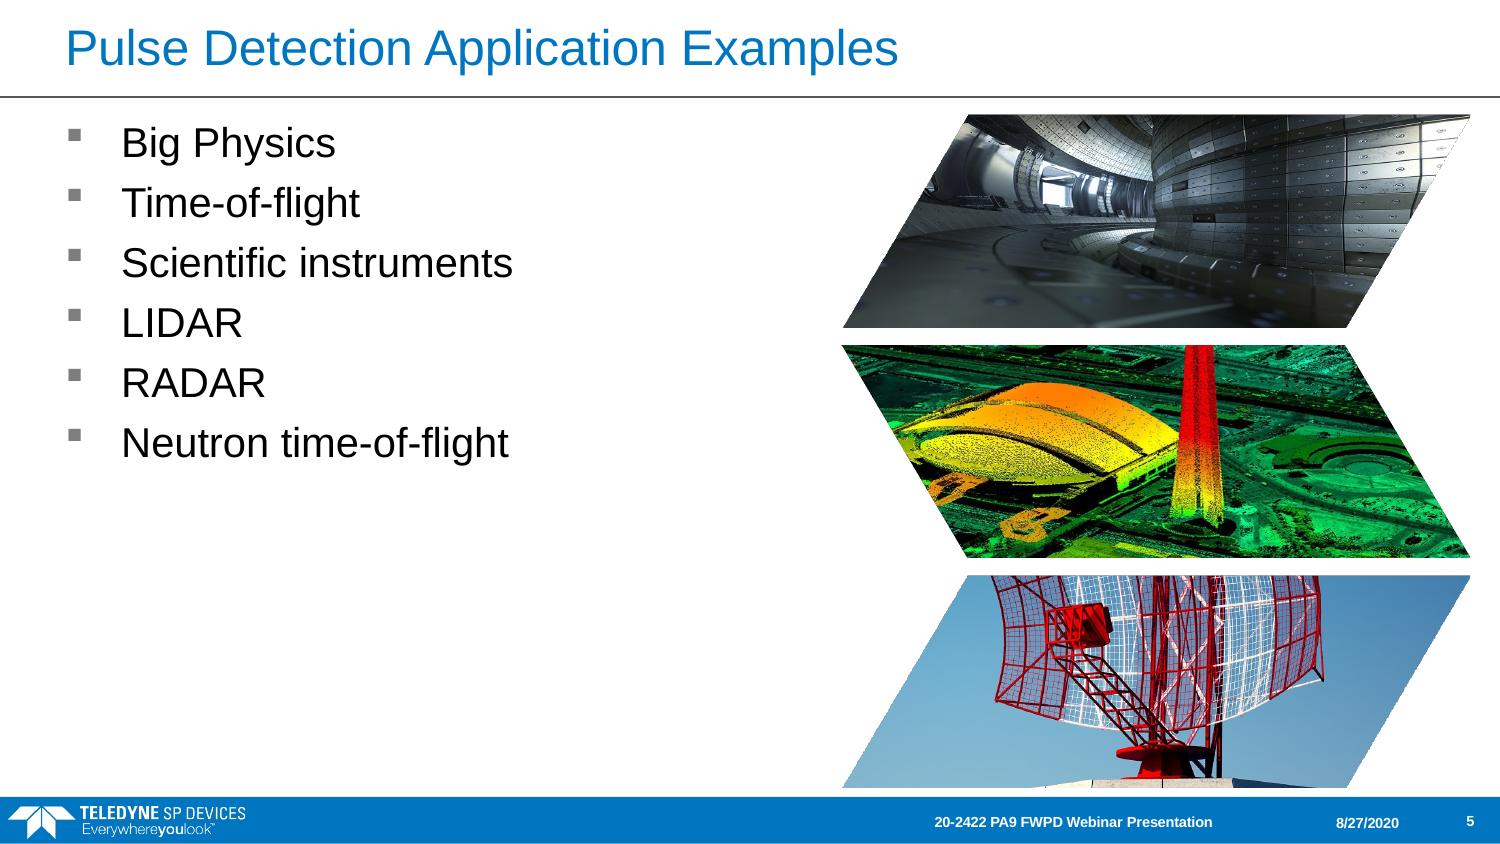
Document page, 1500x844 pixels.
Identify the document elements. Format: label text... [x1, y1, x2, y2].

text_box [841, 574, 1471, 788]
text_box [841, 114, 1471, 328]
text_box [841, 344, 1471, 558]
footer 20-2422 PA9 FWPD Webinar Presentation [932, 812, 1224, 844]
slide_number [1333, 812, 1404, 844]
slide_number 5 [1459, 811, 1489, 844]
title Pulse Detection Application Examples [62, 13, 907, 157]
text_box Big Physics Time-of-flight Scientific instruments LIDAR RADAR Neutron time-of-flight [62, 103, 517, 466]
picture [7, 803, 246, 839]
